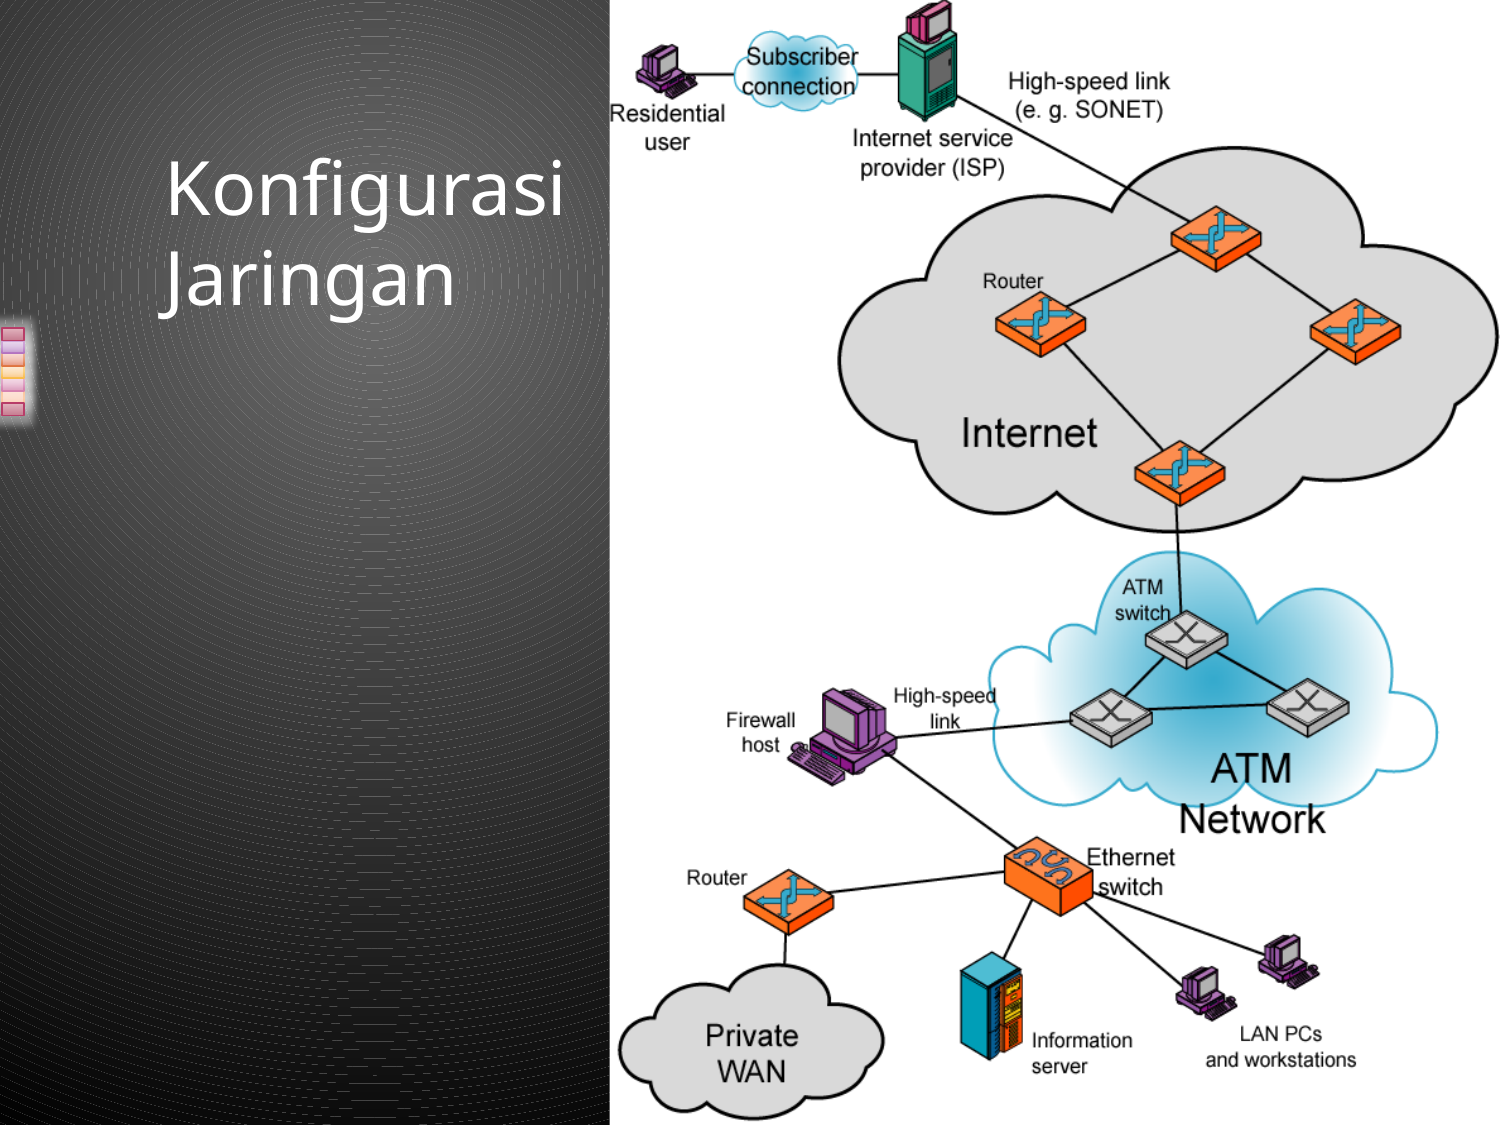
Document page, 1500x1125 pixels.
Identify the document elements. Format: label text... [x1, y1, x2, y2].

picture [609, 0, 1500, 1125]
title Konfigurasi Jaringan [150, 75, 602, 329]
